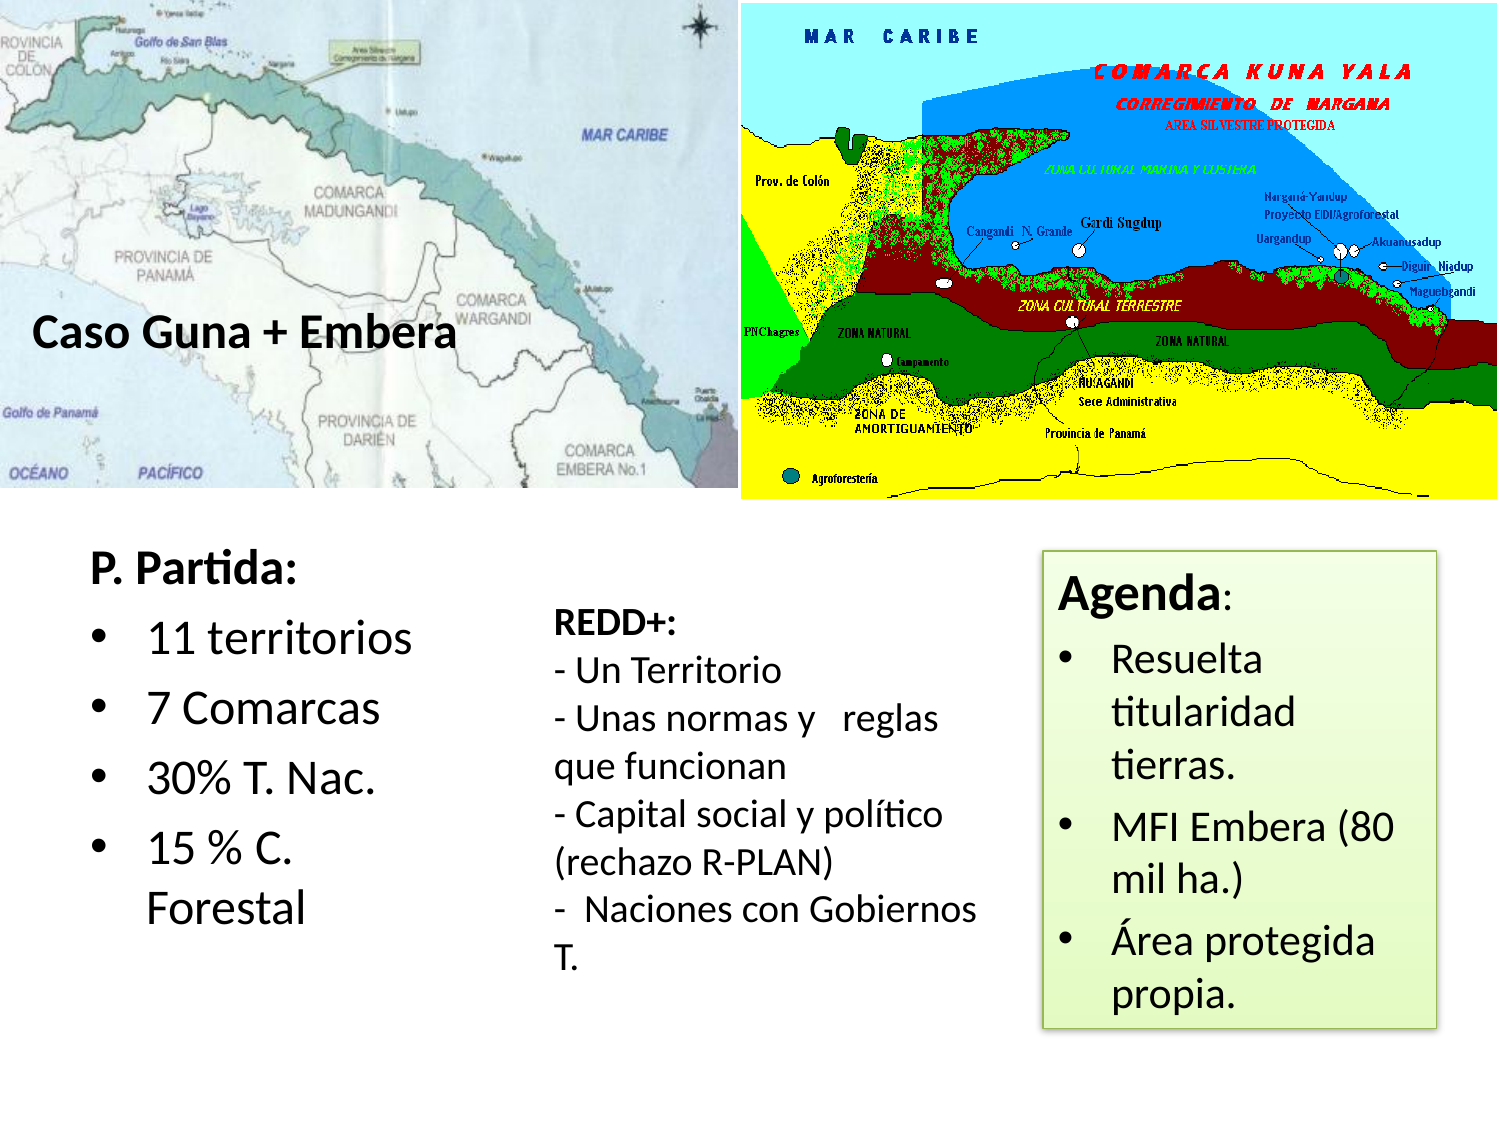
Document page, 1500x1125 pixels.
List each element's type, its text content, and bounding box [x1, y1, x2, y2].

text_box Agenda: Resuelta titularidad tierras. MFI Embera (80 mil ha.) Área protegida propia. [1042, 550, 1437, 1029]
title REDD+: - Un Territorio - Unas normas y reglas que funcionan - Capital social y político (rechazo R-PLAN) - Naciones con Gobiernos T. [539, 585, 1008, 1067]
picture [0, 0, 1500, 505]
list P. Partida: 11 territorios 7 Comarcas 30% T. Nac. 15 % C. Forestal [75, 527, 469, 1043]
